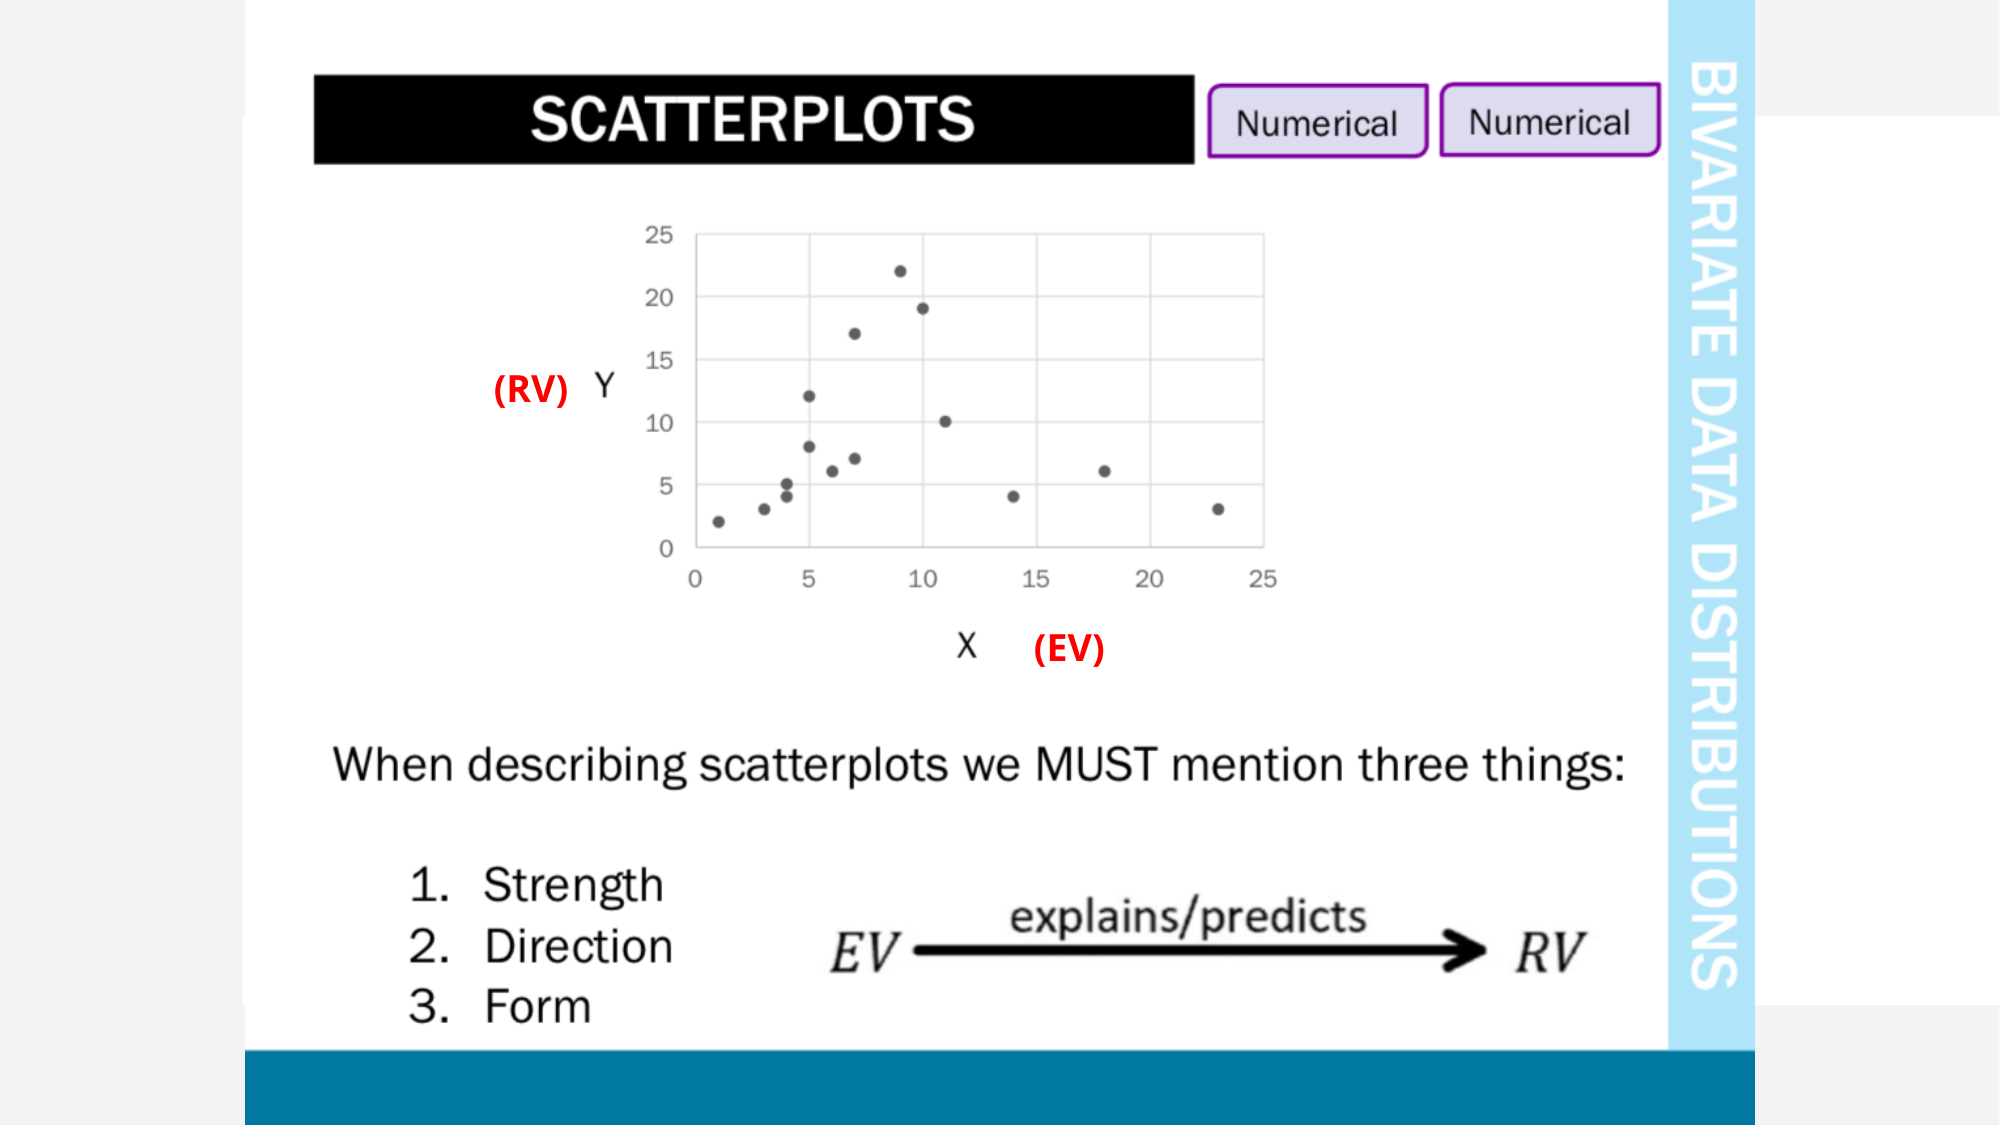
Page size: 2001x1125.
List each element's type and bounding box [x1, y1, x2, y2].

picture [245, 0, 1755, 1051]
